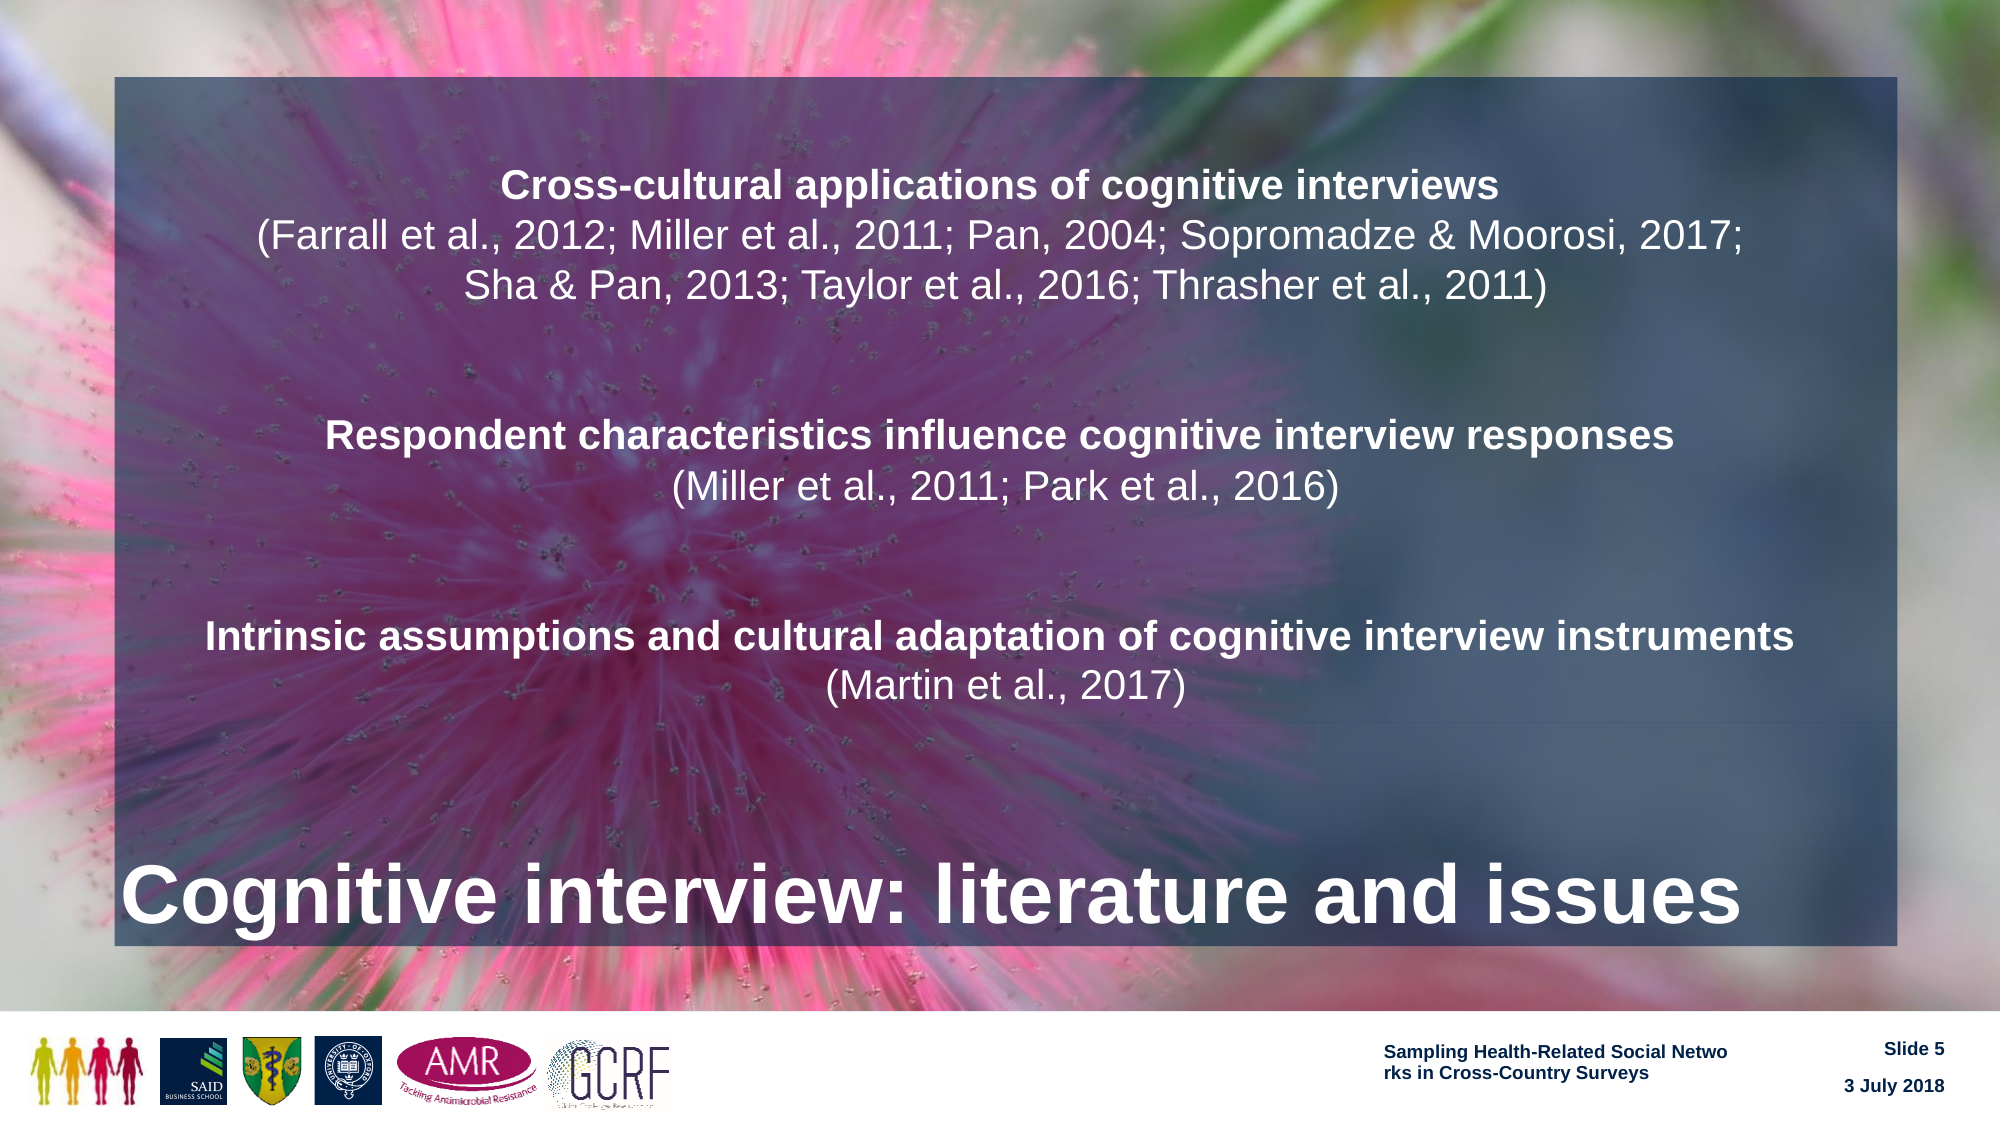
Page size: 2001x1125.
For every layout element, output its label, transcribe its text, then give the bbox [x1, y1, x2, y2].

picture [242, 1037, 302, 1106]
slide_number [1762, 1073, 1946, 1107]
picture [543, 1035, 672, 1112]
picture [397, 1037, 537, 1105]
picture [29, 1036, 147, 1106]
picture [0, 0, 2000, 1011]
slide_number Slide 5 [1762, 1036, 1946, 1065]
footer Sampling Health-Related Social Networks in Cross-Country Surveys [1383, 1037, 1730, 1106]
picture [314, 1036, 382, 1105]
